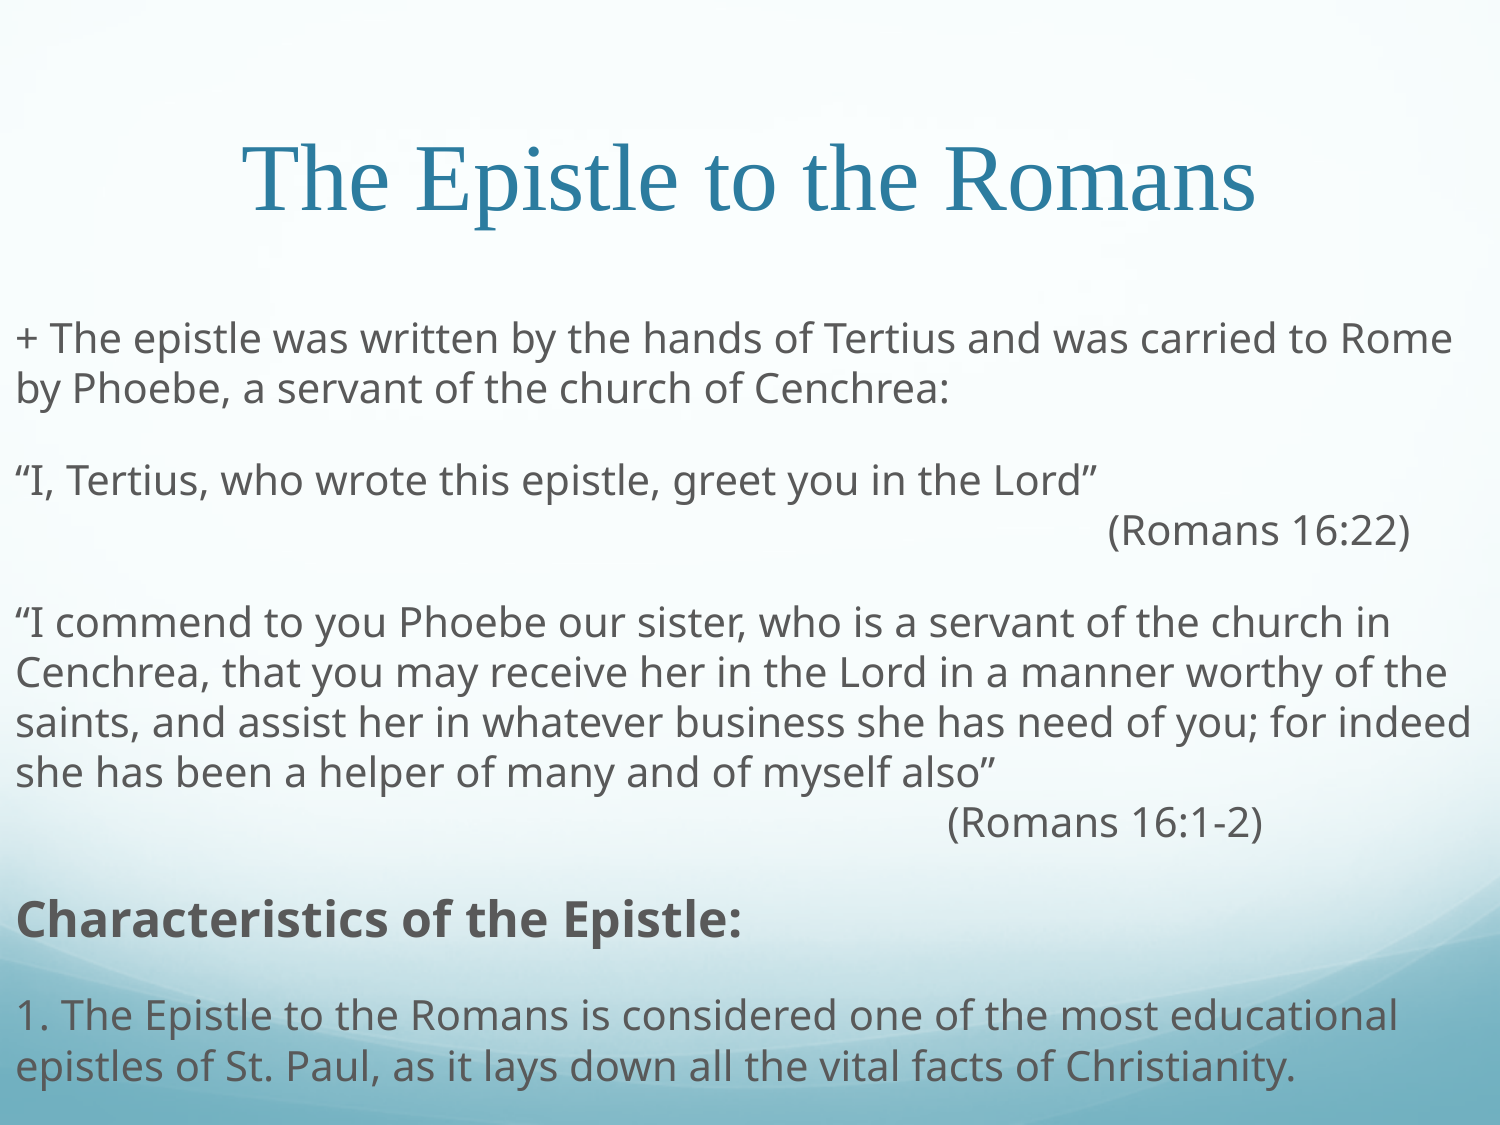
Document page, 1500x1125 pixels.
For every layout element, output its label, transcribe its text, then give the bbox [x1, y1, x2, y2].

list + The epistle was written by the hands of Tertius and was carried to Rome by Phoebe, a servant of the church of Cenchrea: “I, Tertius, who wrote this epistle, greet you in the Lord” (Romans 16:22) “I commend to you Phoebe our sister, who is a servant of the church in Cenchrea, that you may receive her in the Lord in a manner worthy of the saints, and assist her in whatever business she has need of you; for indeed she has been a helper of many and of myself also” (Romans 16:1-2) Characteristics of the Epistle: 1. The Epistle to the Romans is considered one of the most educational epistles of St. Paul, as it lays down all the vital facts of Christianity. [0, 304, 1500, 1125]
title The Epistle to the Romans [90, 17, 1410, 238]
